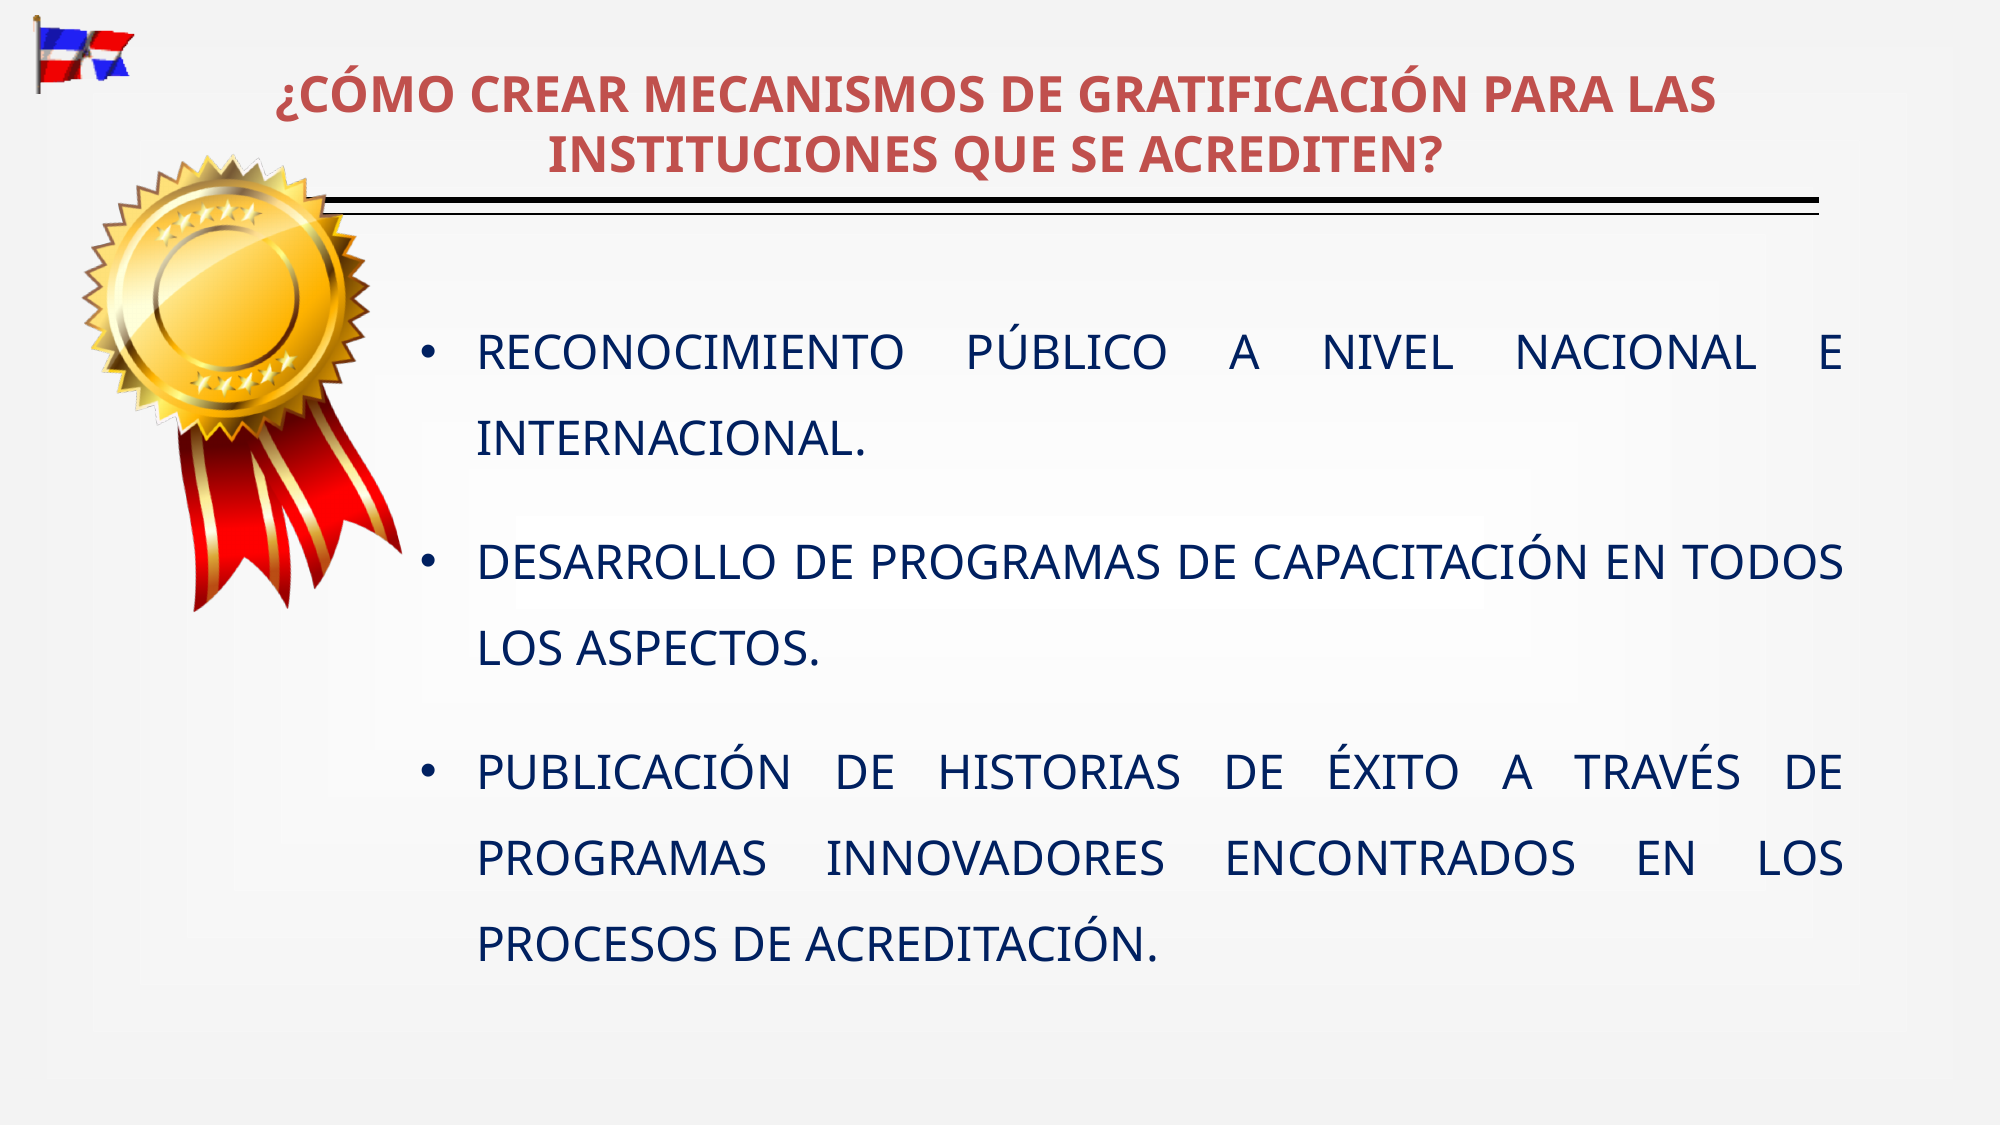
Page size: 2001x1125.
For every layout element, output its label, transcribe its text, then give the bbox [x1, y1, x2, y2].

text_box ¿CÓMO CREAR MECANISMOS DE GRATIFICACIÓN PARA LAS INSTITUCIONES QUE SE ACREDITEN? [161, 54, 1831, 190]
picture [52, 124, 442, 639]
picture [30, 15, 138, 94]
list RECONOCIMIENTO PÚBLICO A NIVEL NACIONAL E INTERNACIONAL. DESARROLLO DE PROGRAMAS DE CAPACITACIÓN EN TODOS LOS ASPECTOS. PUBLICACIÓN DE HISTORIAS DE ÉXITO A TRAVÉS DE PROGRAMAS INNOVADORES ENCONTRADOS EN LOS PROCESOS DE ACREDITACIÓN. [419, 285, 1847, 1041]
